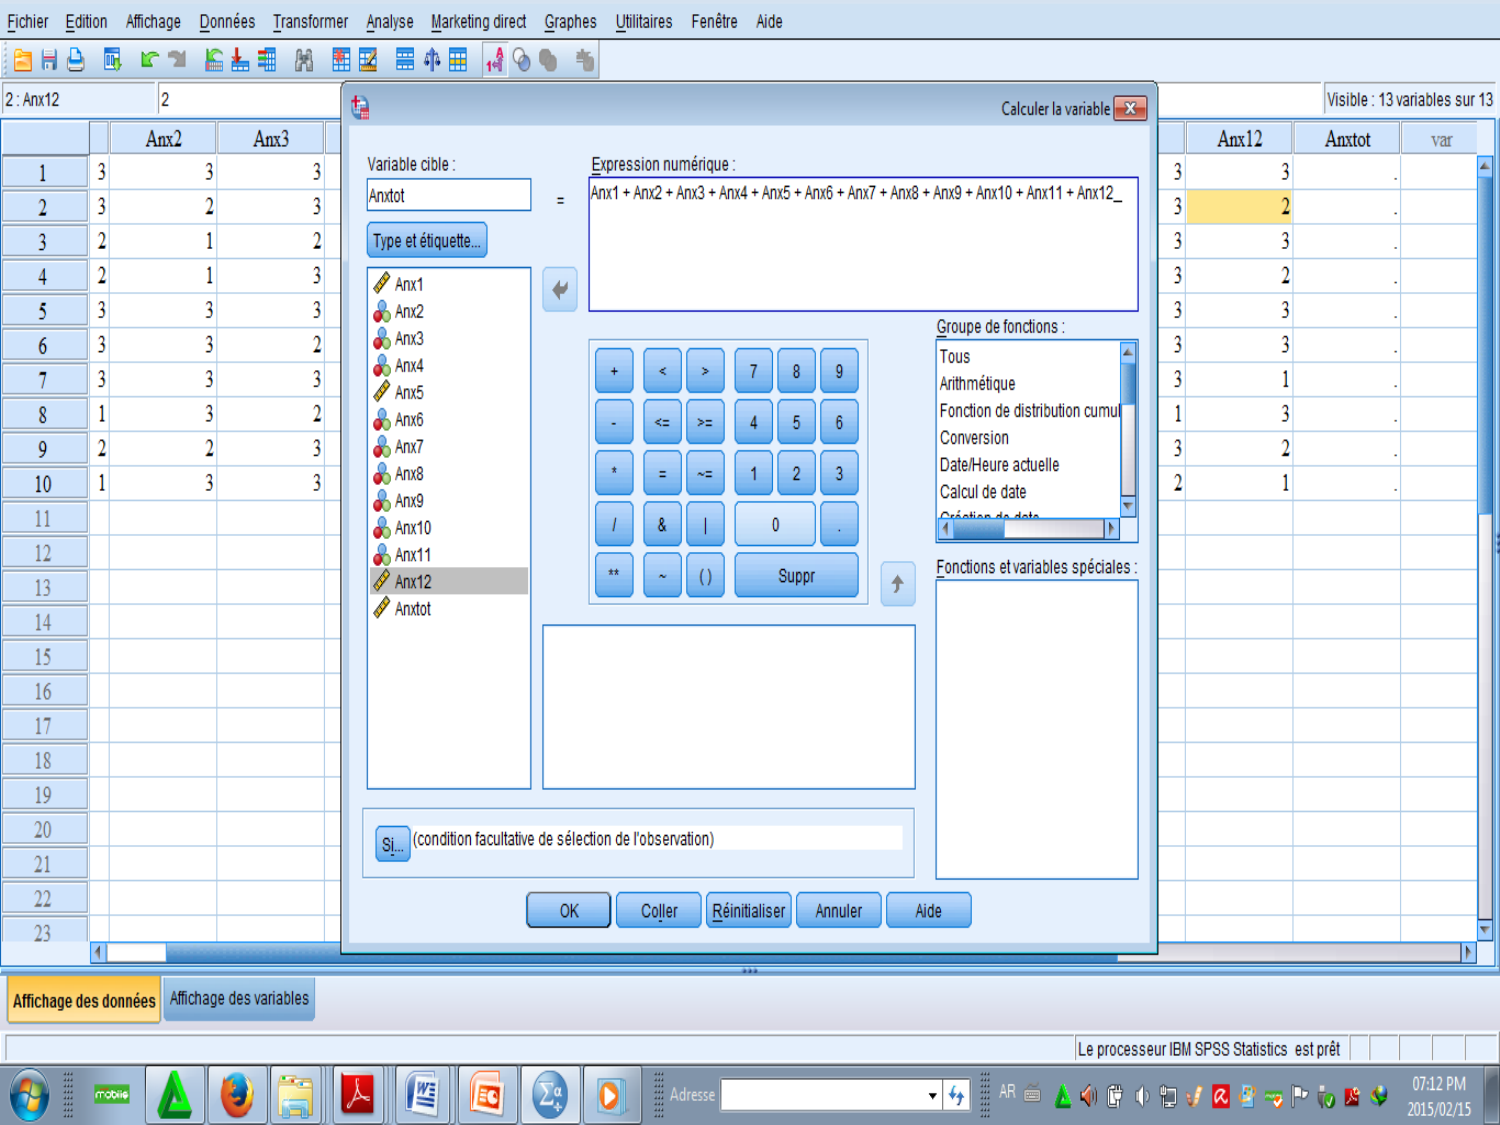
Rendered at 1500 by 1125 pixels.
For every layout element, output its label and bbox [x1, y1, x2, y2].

list [0, 0, 1500, 1125]
